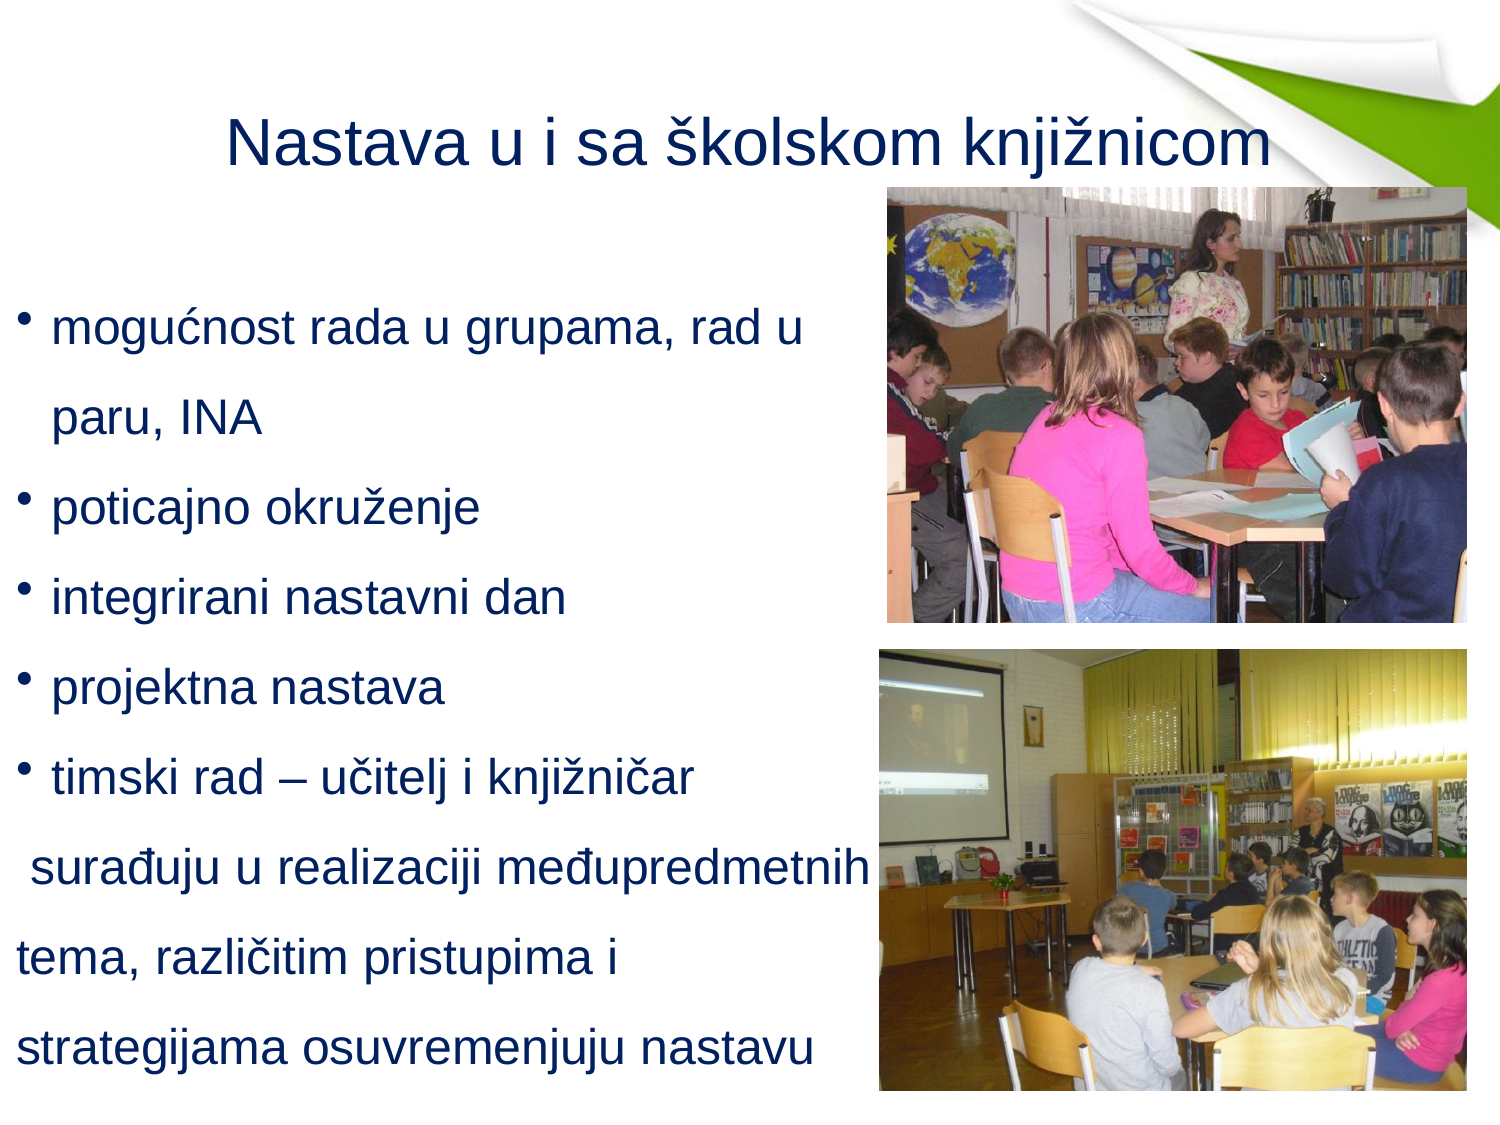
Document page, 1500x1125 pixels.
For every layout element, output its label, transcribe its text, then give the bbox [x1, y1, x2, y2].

picture [0, 0, 1500, 1125]
text_box mogućnost rada u grupama, rad u paru, INA poticajno okruženje integrirani nastavni dan projektna nastava timski rad – učitelj i knjižničar surađuju u realizaciji međupredmetnih tema, različitim pristupima i strategijama osuvremenjuju nastavu [1, 187, 889, 1125]
title Nastava u i sa školskom knjižnicom [75, 45, 1425, 187]
